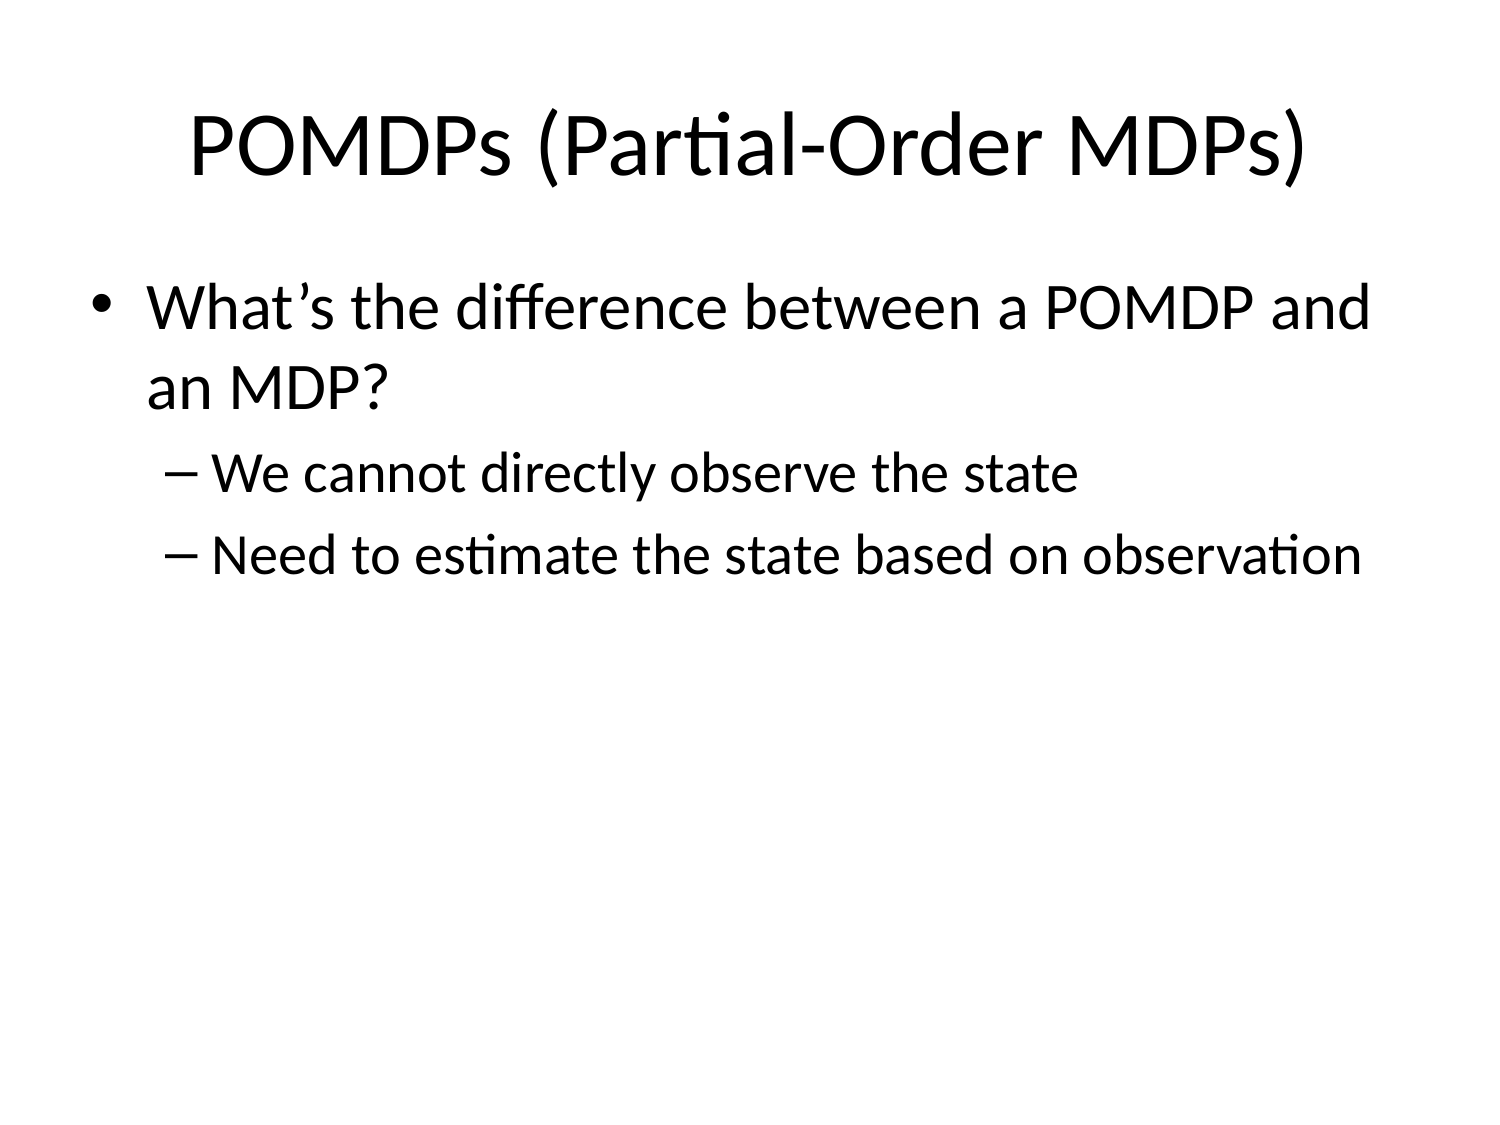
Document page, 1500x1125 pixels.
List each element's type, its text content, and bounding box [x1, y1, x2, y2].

title POMDPs (Partial-Order MDPs) [75, 45, 1425, 233]
list What’s the difference between a POMDP and an MDP? We cannot directly observe the state Need to estimate the state based on observation [75, 255, 1425, 998]
